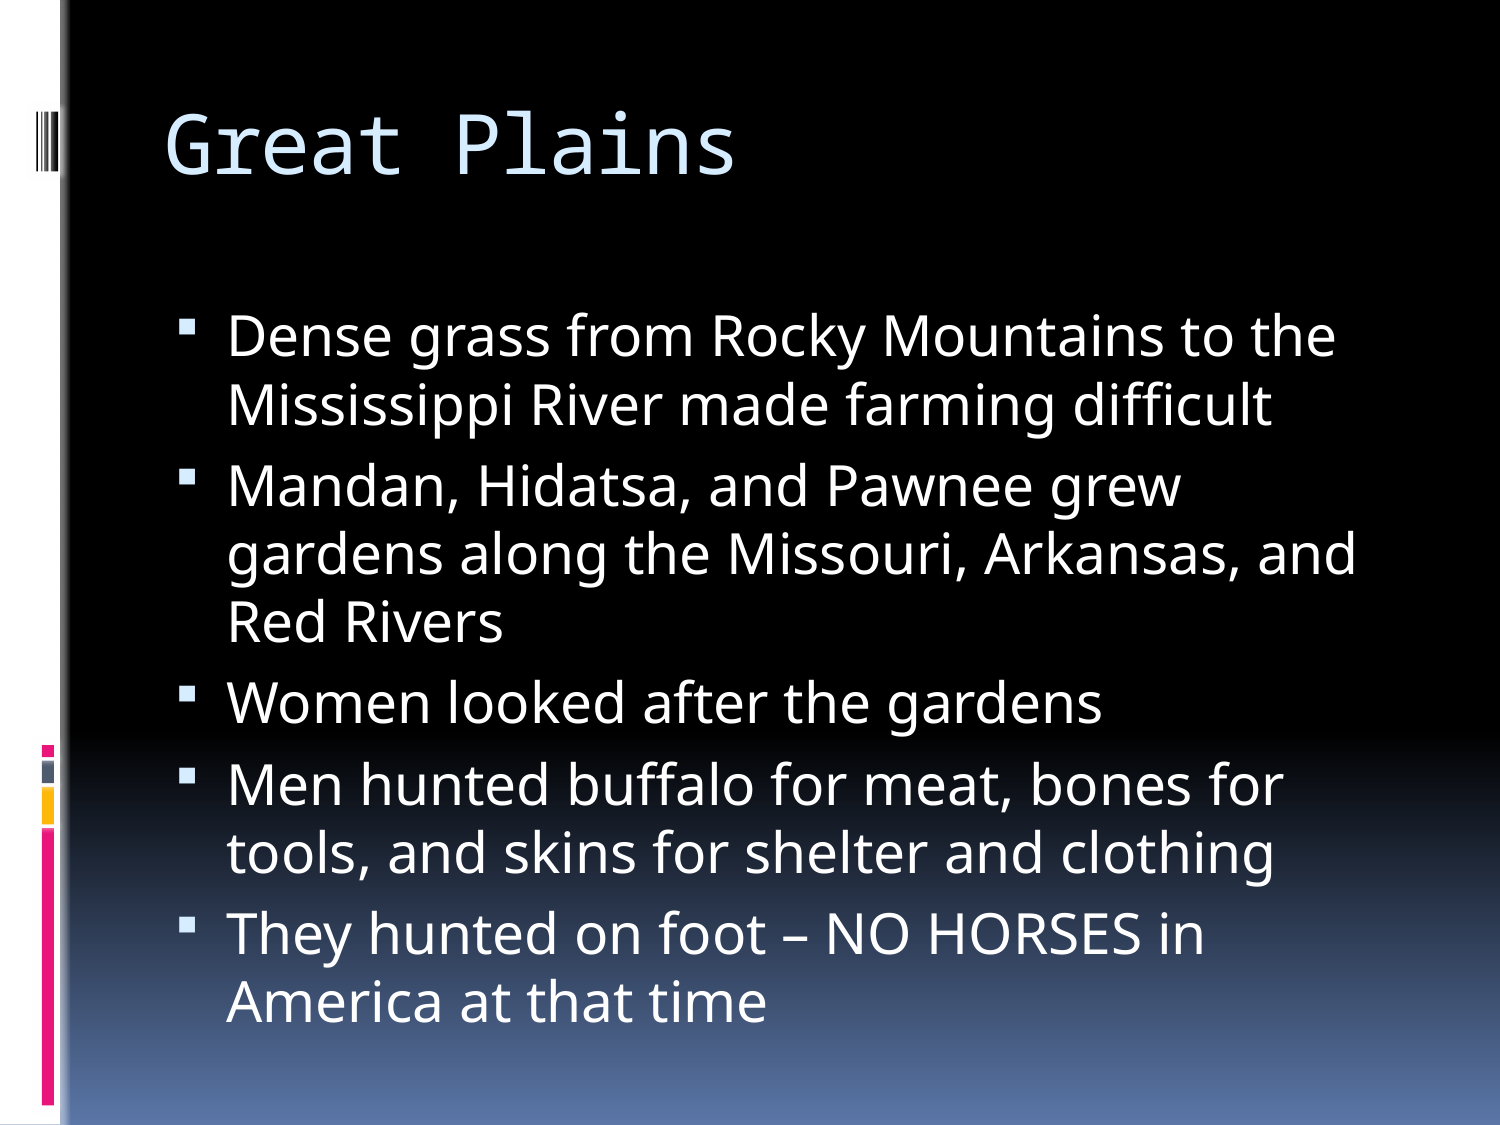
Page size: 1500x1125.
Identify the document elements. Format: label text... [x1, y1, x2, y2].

list Dense grass from Rocky Mountains to the Mississippi River made farming difficult Mandan, Hidatsa, and Pawnee grew gardens along the Missouri, Arkansas, and Red Rivers Women looked after the gardens Men hunted buffalo for meat, bones for tools, and skins for shelter and clothing They hunted on foot – NO HORSES in America at that time [150, 292, 1425, 1043]
title Great Plains [150, 83, 1425, 234]
